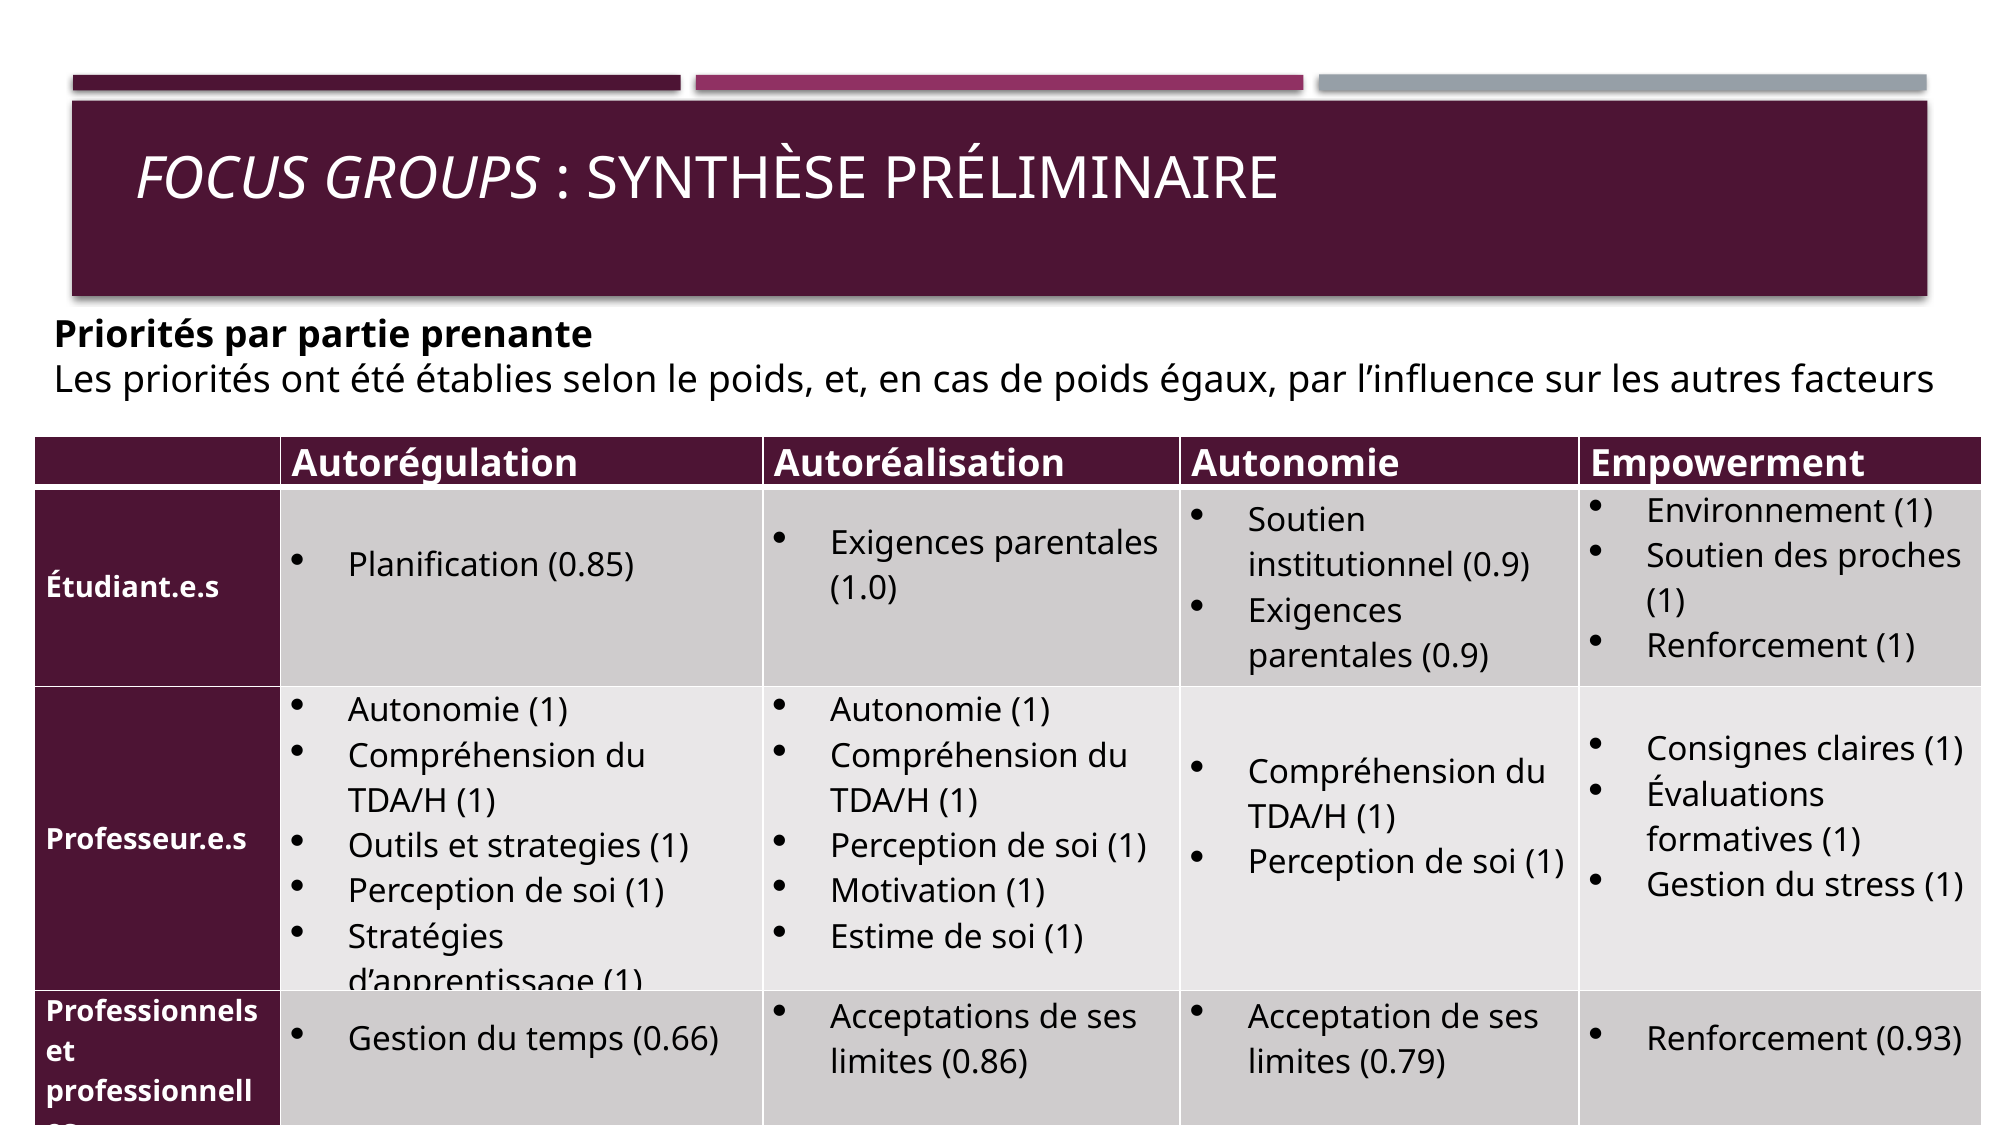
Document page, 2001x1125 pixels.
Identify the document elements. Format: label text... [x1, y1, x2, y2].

table_cell Renforcement (0.93) [1580, 991, 1981, 1125]
table_header Autorégulation [281, 437, 762, 484]
table_cell Professeur.e.s [35, 687, 280, 990]
table_cell Autonomie (1) Compréhension du TDA/H (1) Outils et strategies (1) Perception de soi (1) Stratégies d’apprentissage (1) [281, 687, 762, 990]
table_cell Environnement (1) Soutien des proches (1) Renforcement (1) [1580, 490, 1981, 686]
table_cell Acceptations de ses limites (0.86) [764, 991, 1179, 1125]
table_cell Professionnels et professionnelles [35, 991, 280, 1125]
table_cell Exigences parentales (1.0) [764, 490, 1179, 686]
table_header Autoréalisation [764, 437, 1179, 484]
text_box Priorités par partie prenante Les priorités ont été établies selon le poids, et, en cas de poids égaux, par l’influence sur les autres facteurs [38, 302, 1962, 407]
table_header Autonomie [1181, 437, 1578, 484]
table_header [35, 437, 280, 484]
table_cell Compréhension du TDA/H (1) Perception de soi (1) [1181, 687, 1578, 990]
table_cell Planification (0.85) [281, 490, 762, 686]
table_cell Soutien institutionnel (0.9) Exigences parentales (0.9) [1181, 490, 1578, 686]
text_box focus groups : synthèse préliminaire [120, 132, 1867, 218]
table_header Empowerment [1580, 437, 1981, 484]
table_cell Étudiant.e.s [35, 490, 280, 686]
table_cell Acceptation de ses limites (0.79) [1181, 991, 1578, 1125]
table_cell Autonomie (1) Compréhension du TDA/H (1) Perception de soi (1) Motivation (1) Estime de soi (1) [764, 687, 1179, 990]
table_cell Consignes claires (1) Évaluations formatives (1) Gestion du stress (1) [1580, 687, 1981, 990]
table_cell Gestion du temps (0.66) [281, 991, 762, 1125]
